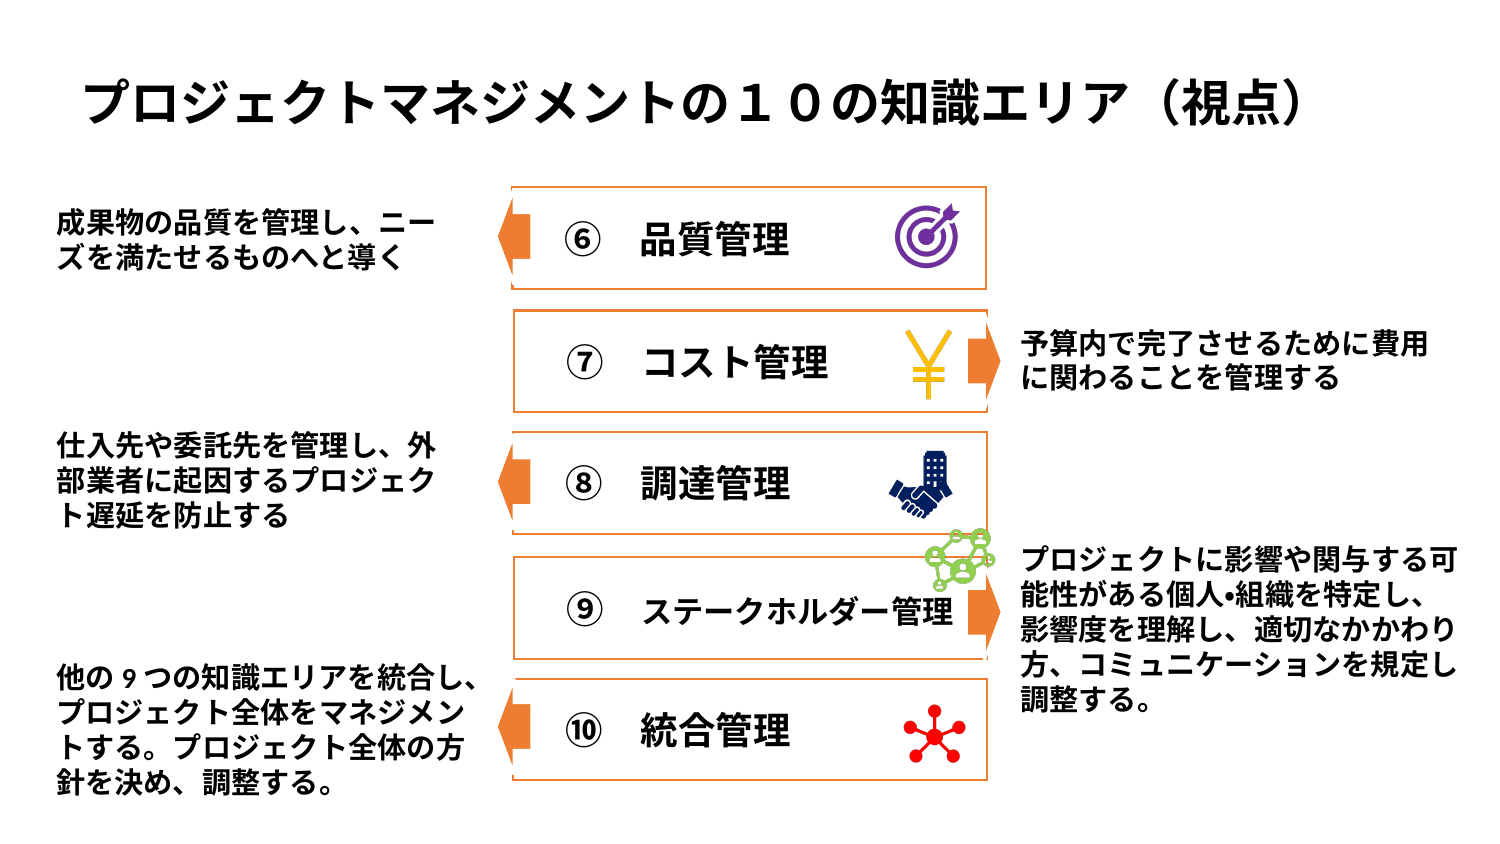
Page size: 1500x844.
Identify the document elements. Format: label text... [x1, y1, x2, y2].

text_box ⑨ ステークホルダー管理 [513, 556, 982, 660]
picture [888, 196, 967, 275]
text_box [964, 598, 1005, 661]
text_box プロジェクトに影響や関与する可能性がある個人・組織を特定し、影響度を理解し、適切なかかわり方、コミュニケーションを規定し調整する。 [1005, 533, 1479, 724]
text_box 予算内で完了させるために費用に関わることを管理する [1005, 317, 1448, 403]
picture [920, 521, 999, 600]
text_box ⑥ 品質管理 [511, 186, 987, 290]
text_box プロジェクトマネジメントの１０の知識エリア（視点） [65, 63, 1430, 139]
text_box [494, 433, 534, 531]
text_box ⑦ コスト管理 [513, 309, 988, 413]
text_box [500, 677, 534, 776]
text_box 他の9つの知識エリアを統合し、プロジェクト全体をマネジメントする。プロジェクト全体の方針を決め、調整する。 [41, 651, 500, 807]
text_box [494, 187, 534, 285]
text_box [885, 448, 958, 535]
text_box [968, 312, 1005, 410]
text_box ⑧ 調達管理 [512, 431, 988, 535]
picture [895, 694, 974, 773]
text_box ⑩ 統合管理 [512, 678, 988, 781]
picture [889, 325, 968, 404]
text_box 成果物の品質を管理し、ニーズを満たせるものへと導く [42, 196, 473, 282]
text_box 仕入先や委託先を管理し、外部業者に起因するプロジェクト遅延を防止する [42, 420, 479, 541]
